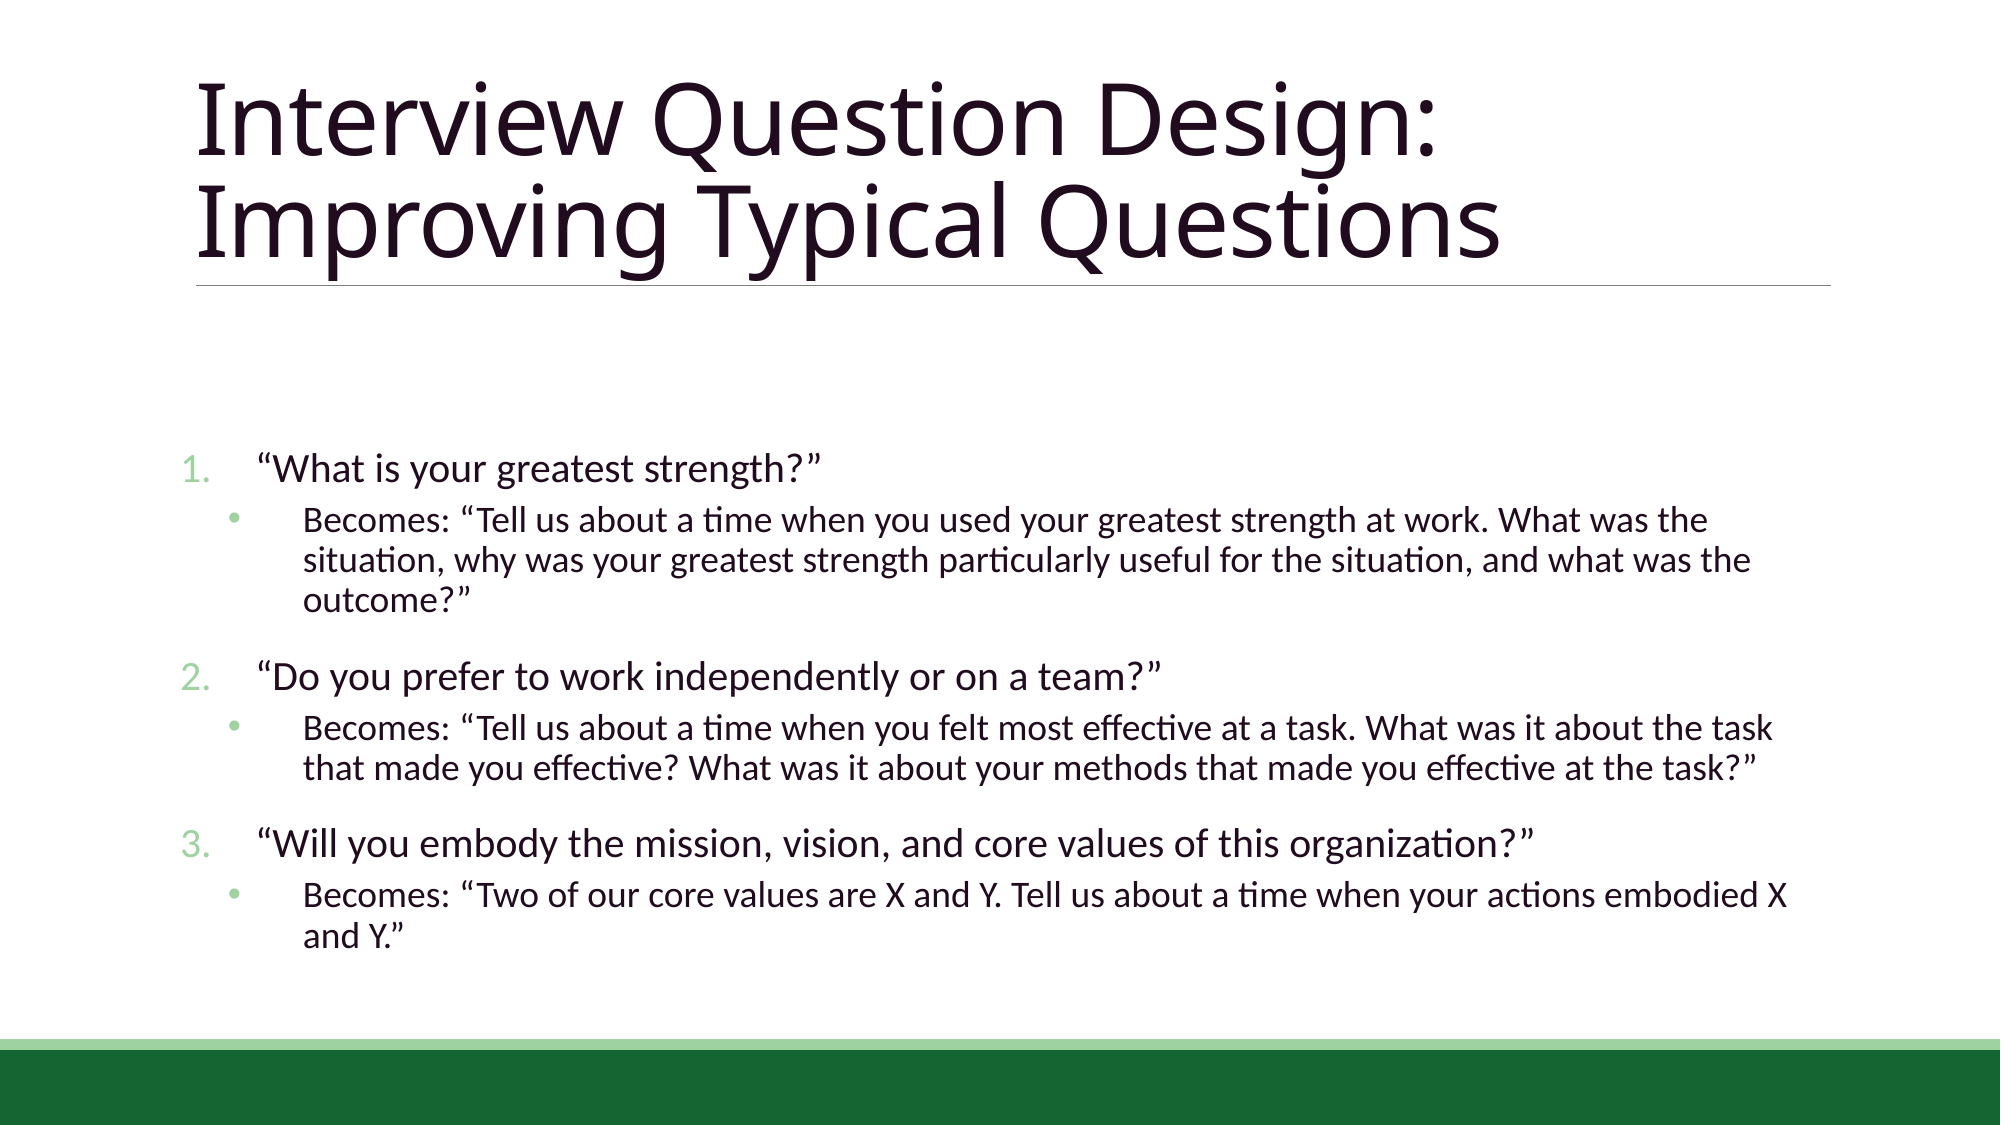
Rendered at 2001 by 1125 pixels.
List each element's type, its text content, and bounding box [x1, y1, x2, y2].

list “What is your greatest strength?” Becomes: “Tell us about a time when you used your greatest strength at work. What was the situation, why was your greatest strength particularly useful for the situation, and what was the outcome?” “Do you prefer to work independently or on a team?” Becomes: “Tell us about a time when you felt most effective at a task. What was it about the task that made you effective? What was it about your methods that made you effective at the task?” “Will you embody the mission, vision, and core values of this organization?” Becomes: “Two of our core values are X and Y. Tell us about a time when your actions embodied X and Y.” [180, 359, 1830, 1020]
title Interview Question Design: Improving Typical Questions [180, 47, 1830, 285]
